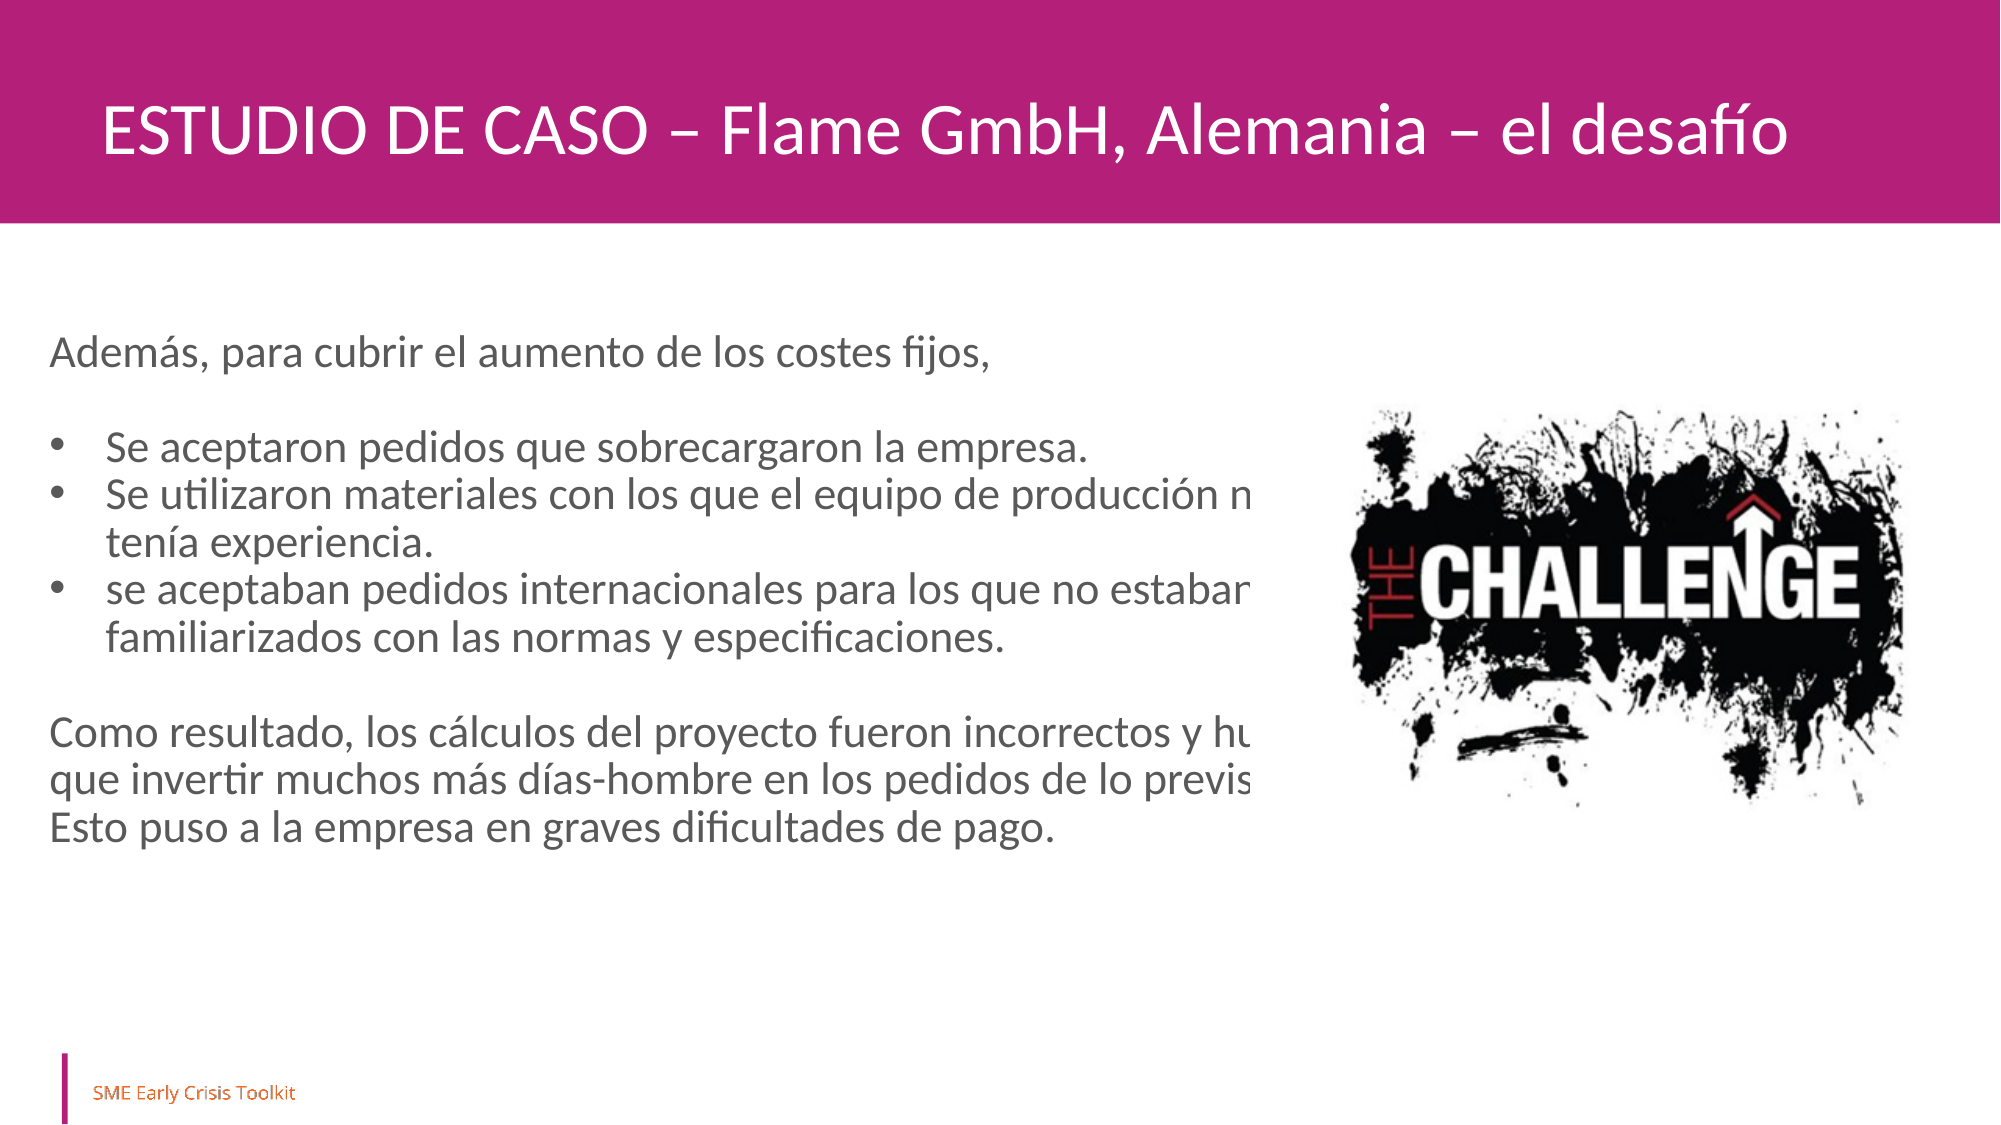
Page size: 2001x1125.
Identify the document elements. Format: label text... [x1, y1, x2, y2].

list Además, para cubrir el aumento de los costes fijos, Se aceptaron pedidos que sobrecargaron la empresa. Se utilizaron materiales con los que el equipo de producción no tenía experiencia. se aceptaban pedidos internacionales para los que no estaban familiarizados con las normas y especificaciones. Como resultado, los cálculos del proyecto fueron incorrectos y hubo que invertir muchos más días-hombre en los pedidos de lo previsto. Esto puso a la empresa en graves dificultades de pago. [34, 321, 1392, 608]
picture [1249, 376, 2000, 839]
list ESTUDIO DE CASO – Flame GmbH, Alemania – el desafío [86, 83, 1904, 179]
picture [83, 1080, 295, 1104]
